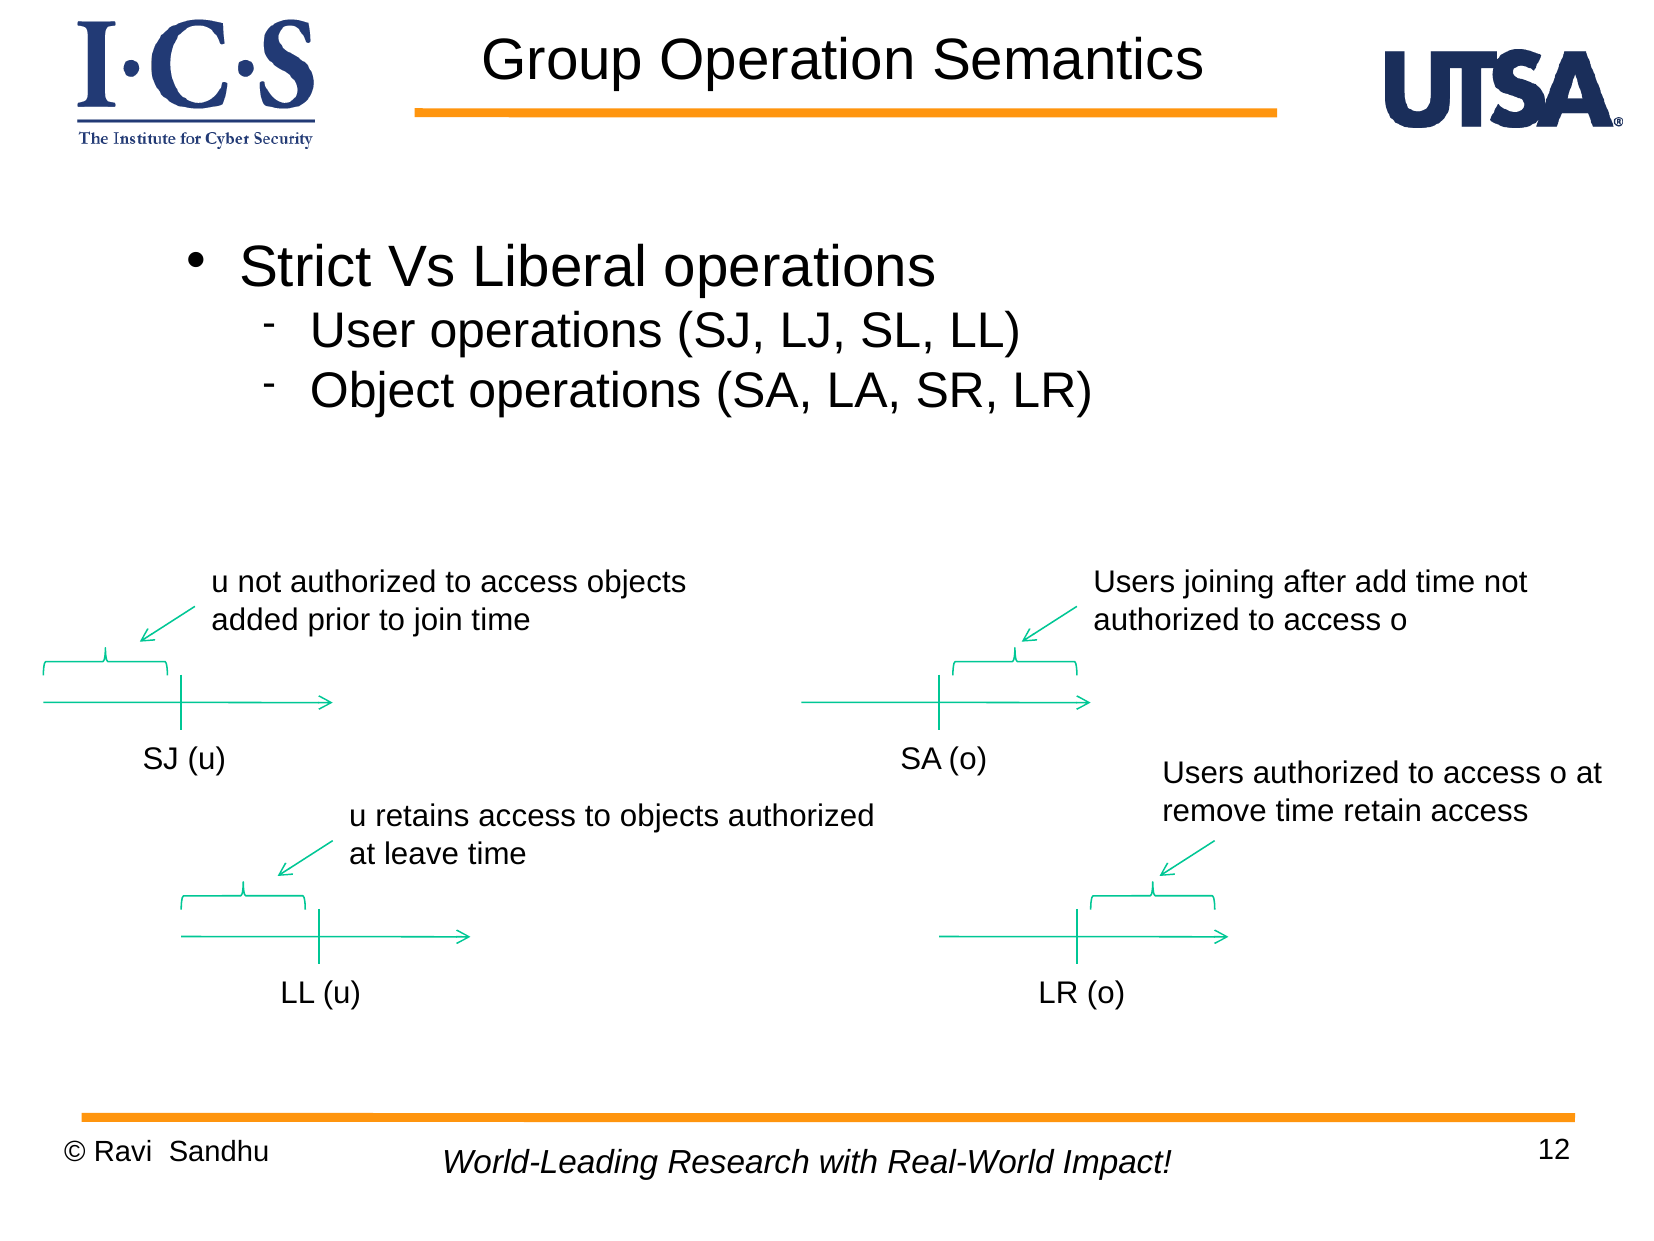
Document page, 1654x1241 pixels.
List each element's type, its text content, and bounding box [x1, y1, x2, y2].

picture [1385, 49, 1623, 128]
text_box LL (u) [263, 964, 388, 1018]
text_box [180, 881, 307, 910]
slide_number 12 [1181, 1125, 1575, 1219]
text_box Strict Vs Liberal operations User operations (SJ, LJ, SL, LL) Object operations (SA, LA, SR, LR) [153, 220, 1560, 552]
text_box SA (o) [883, 729, 1008, 784]
text_box World-Leading Research with Real-World Impact! [427, 1132, 1188, 1188]
text_box u retains access to objects authorized at leave time [332, 787, 912, 879]
text_box SJ (u) [125, 729, 250, 784]
text_box u not authorized to access objects added prior to join time [194, 552, 774, 645]
picture [73, 0, 317, 151]
text_box [952, 646, 1078, 676]
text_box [1021, 606, 1078, 642]
text_box Group Operation Semantics [360, 0, 1326, 113]
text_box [139, 606, 196, 642]
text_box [1159, 840, 1215, 877]
text_box Users joining after add time not authorized to access o [1076, 552, 1573, 645]
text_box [277, 840, 333, 877]
text_box [42, 647, 169, 676]
text_box [1089, 881, 1216, 910]
text_box © Ravi Sandhu [64, 1132, 450, 1218]
text_box Users authorized to access o at remove time retain access [1145, 744, 1642, 836]
text_box LR (o) [1021, 964, 1146, 1018]
